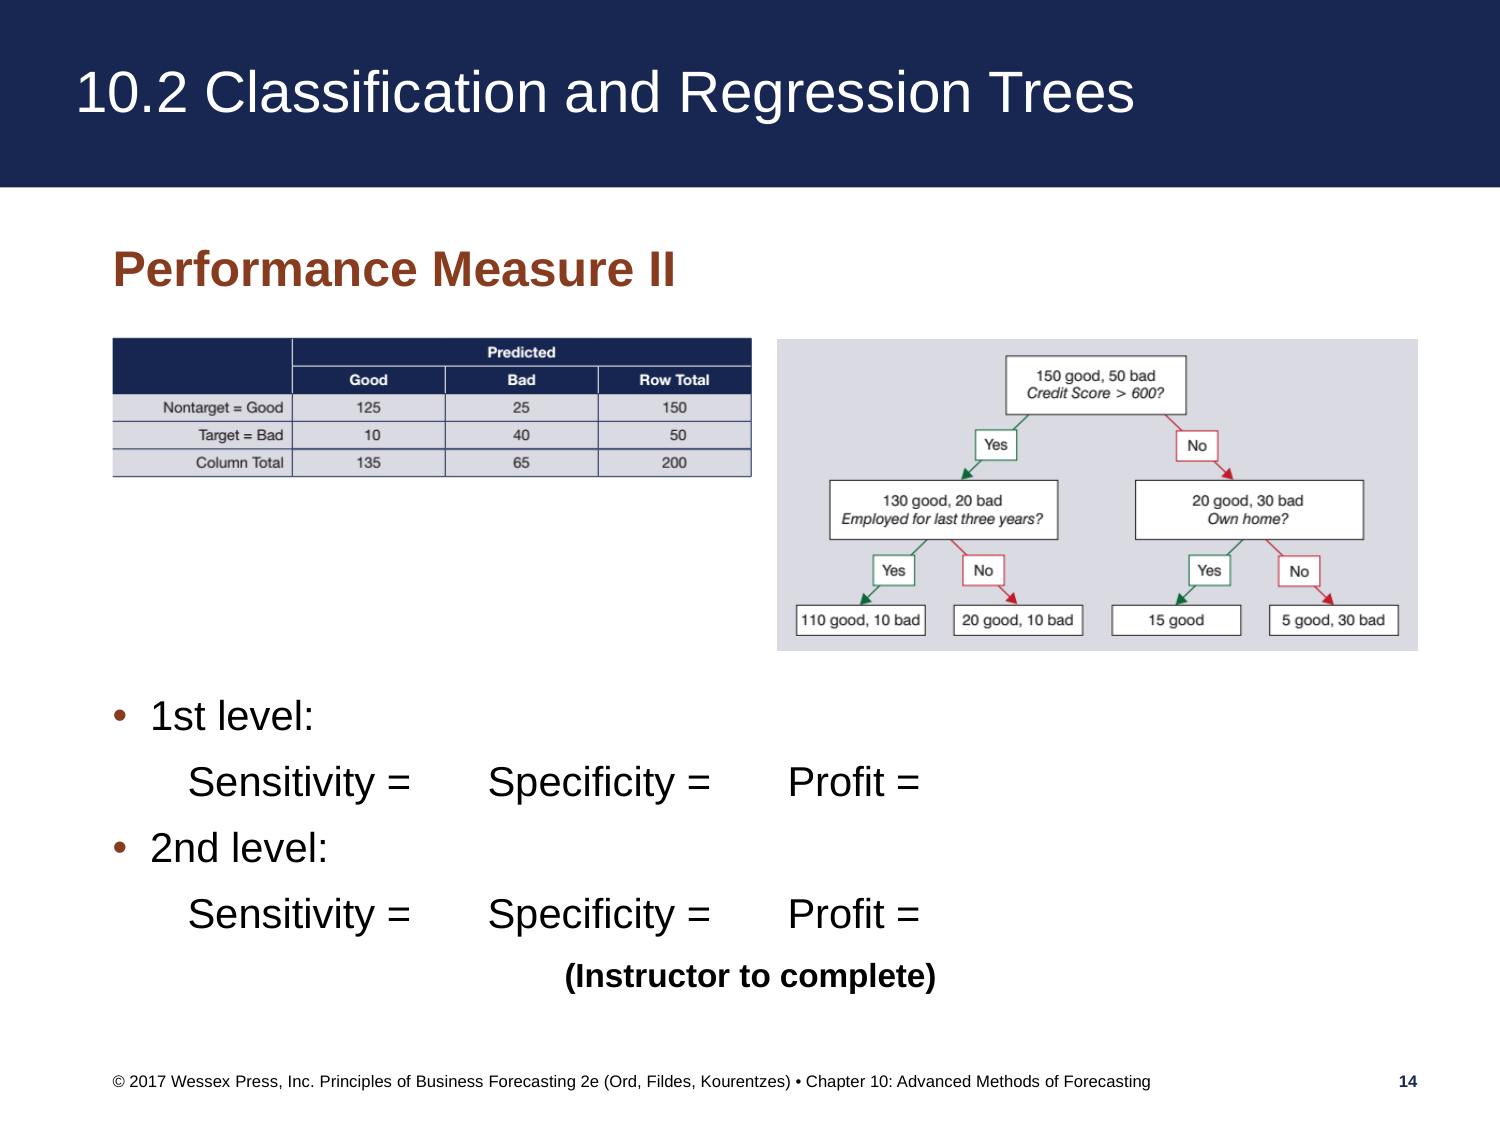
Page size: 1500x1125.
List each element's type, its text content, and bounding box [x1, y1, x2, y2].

title 10.2 Classification and Regression Trees [0, 0, 1500, 188]
list 1st level: Sensitivity = Specificity = Profit = 2nd level: Sensitivity = Specificity = Profit = (Instructor to complete) [112, 694, 1315, 1014]
picture [777, 339, 1418, 651]
slide_number 14 [1350, 1065, 1418, 1096]
picture [112, 334, 755, 481]
text_box Performance Measure II [112, 243, 1315, 314]
slide_number © 2017 Wessex Press, Inc. Principles of Business Forecasting 2e (Ord, Fildes, Kourentzes) • Chapter 10: Advanced Methods of Forecasting [112, 1065, 1333, 1096]
